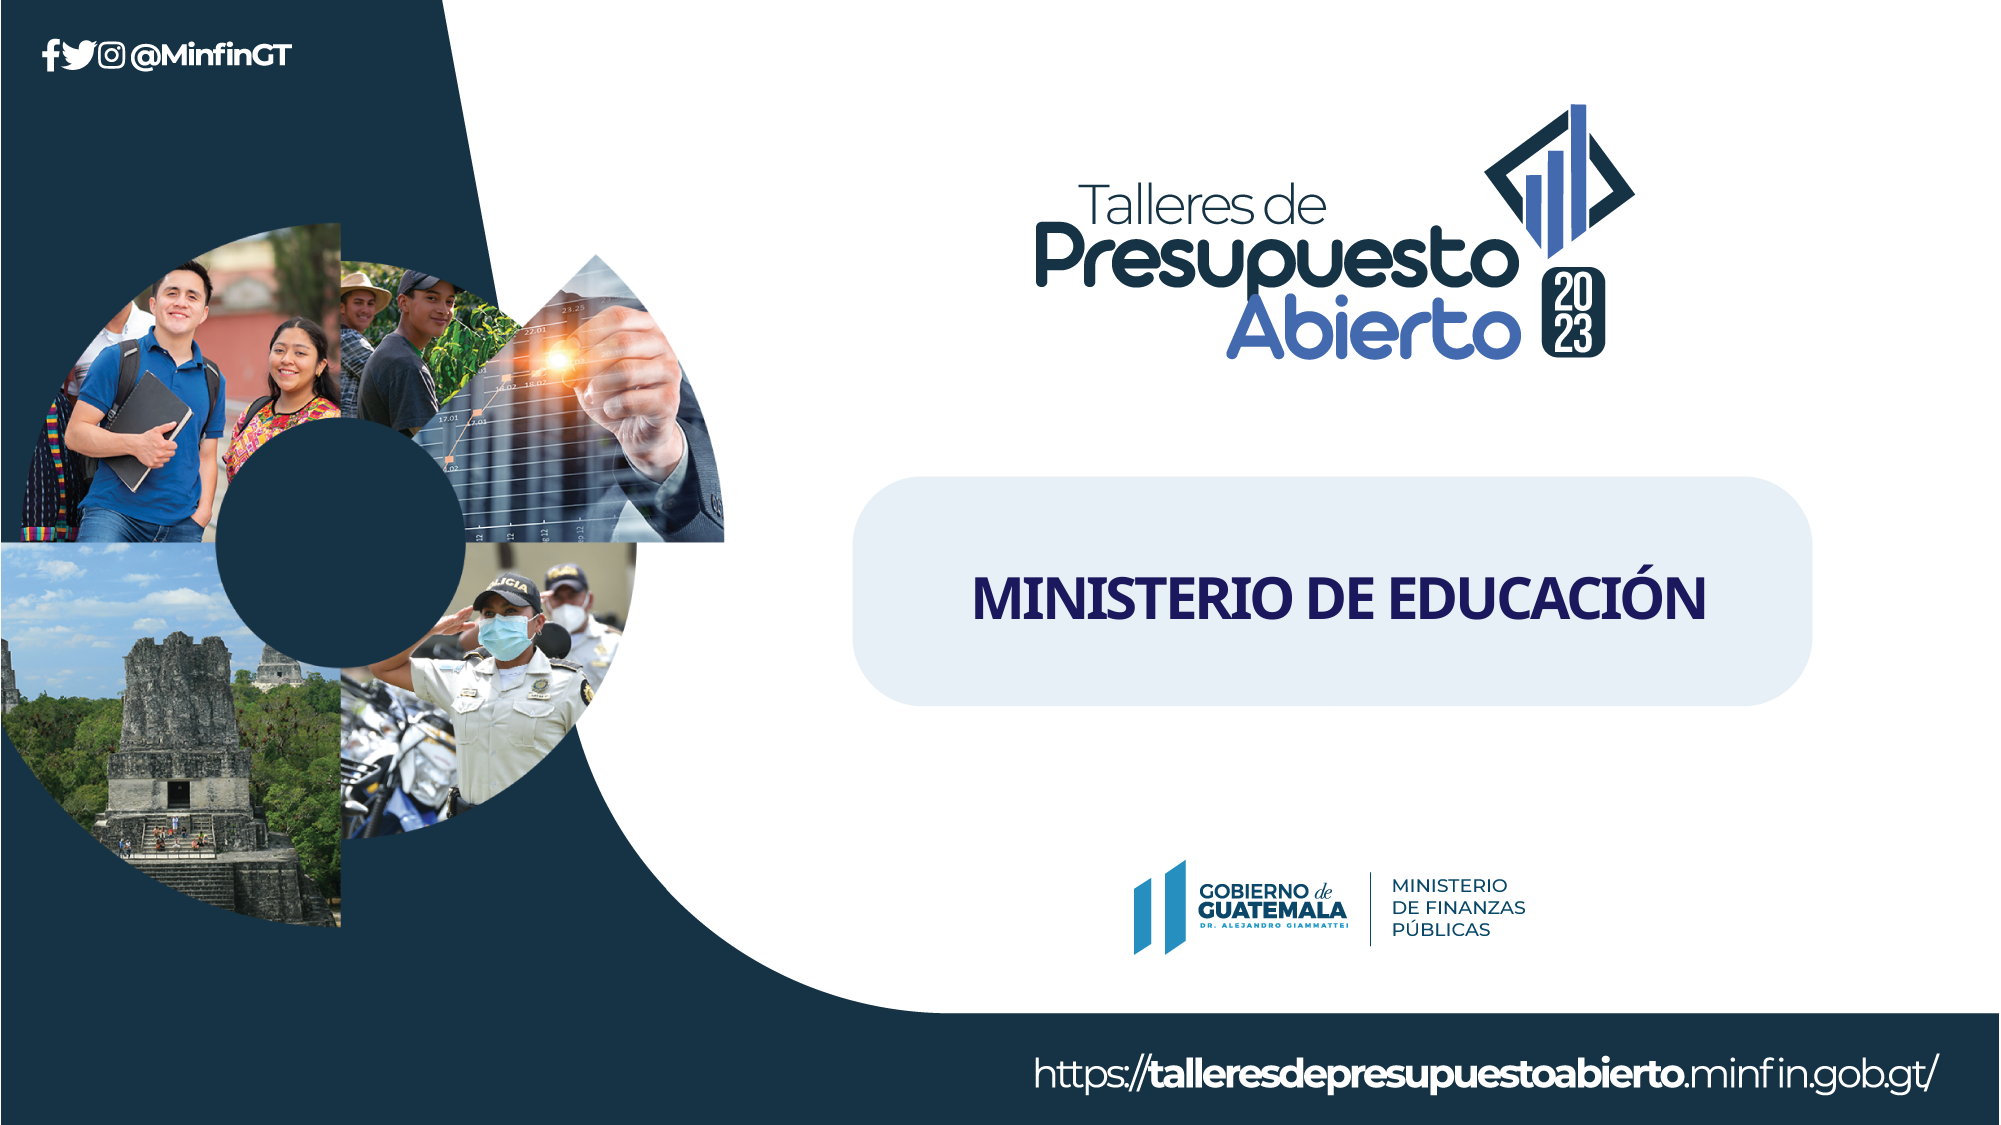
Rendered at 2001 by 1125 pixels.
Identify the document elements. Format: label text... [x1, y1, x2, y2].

picture [1, 0, 1999, 1125]
text_box MINISTERIO DE EDUCACIÓN [817, 553, 1863, 639]
